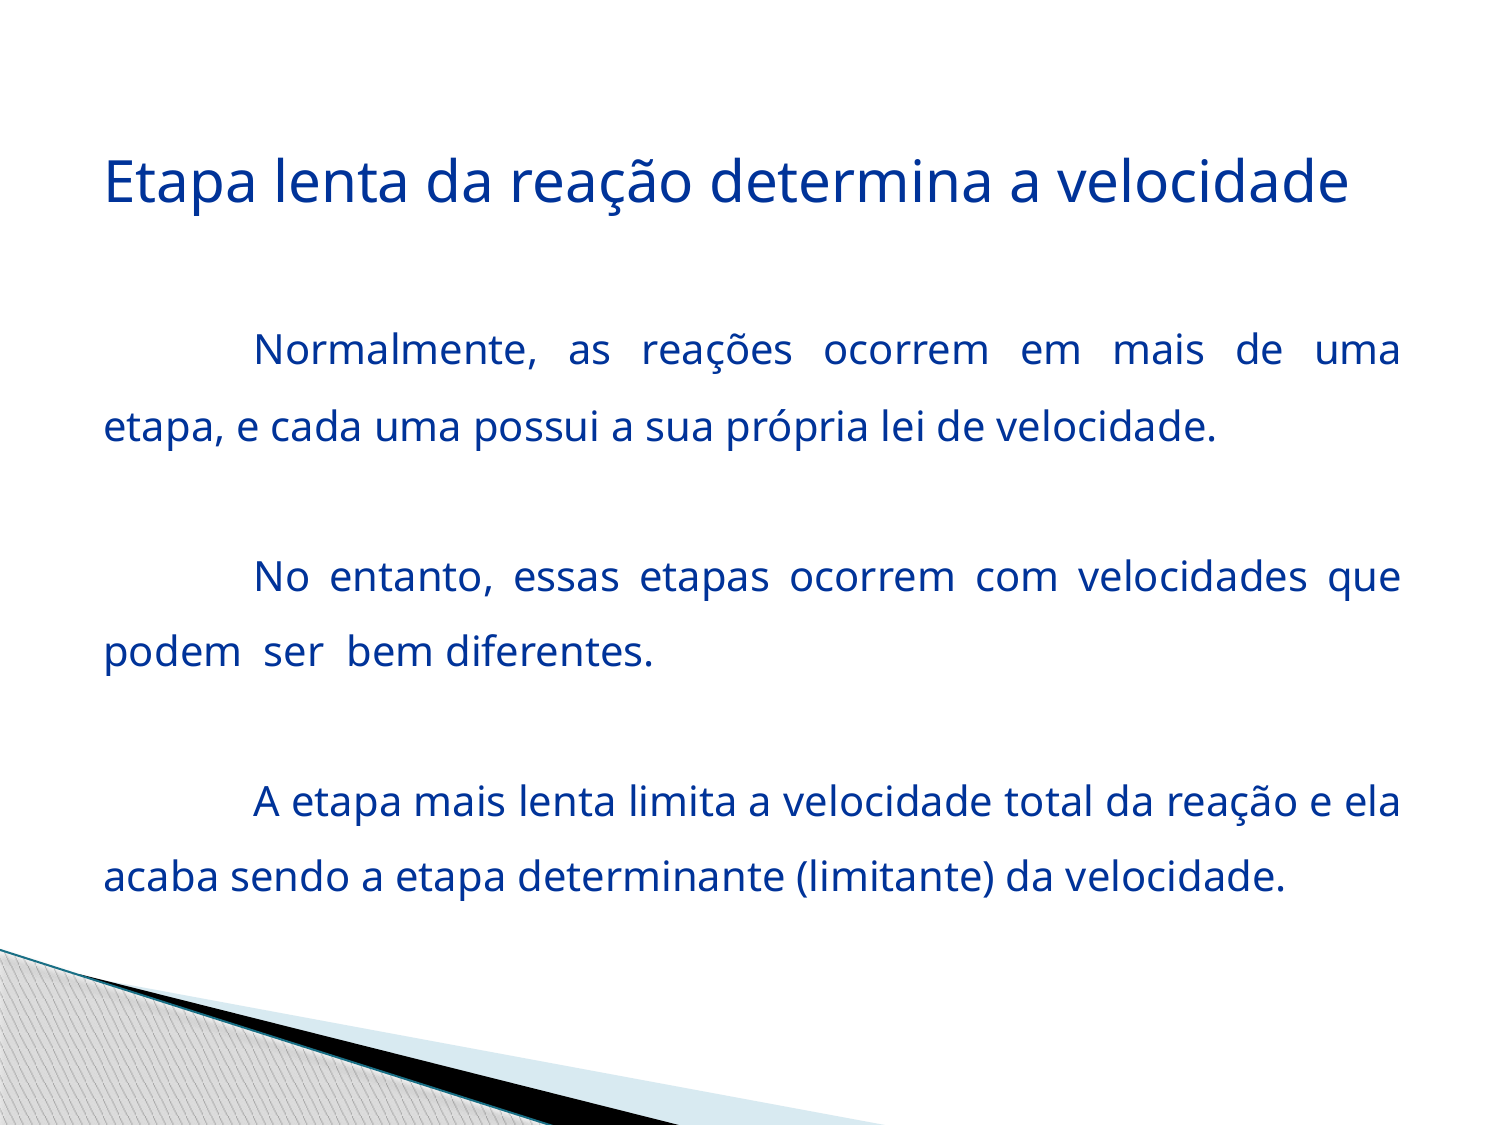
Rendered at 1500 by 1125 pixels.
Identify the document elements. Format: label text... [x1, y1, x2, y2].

text_box Etapa lenta da reação determina a velocidade Normalmente, as reações ocorrem em mais de uma etapa, e cada uma possui a sua própria lei de velocidade. No entanto, essas etapas ocorrem com velocidades que podem ser bem diferentes. A etapa mais lenta limita a velocidade total da reação e ela acaba sendo a etapa determinante (limitante) da velocidade. [88, 137, 1418, 1027]
